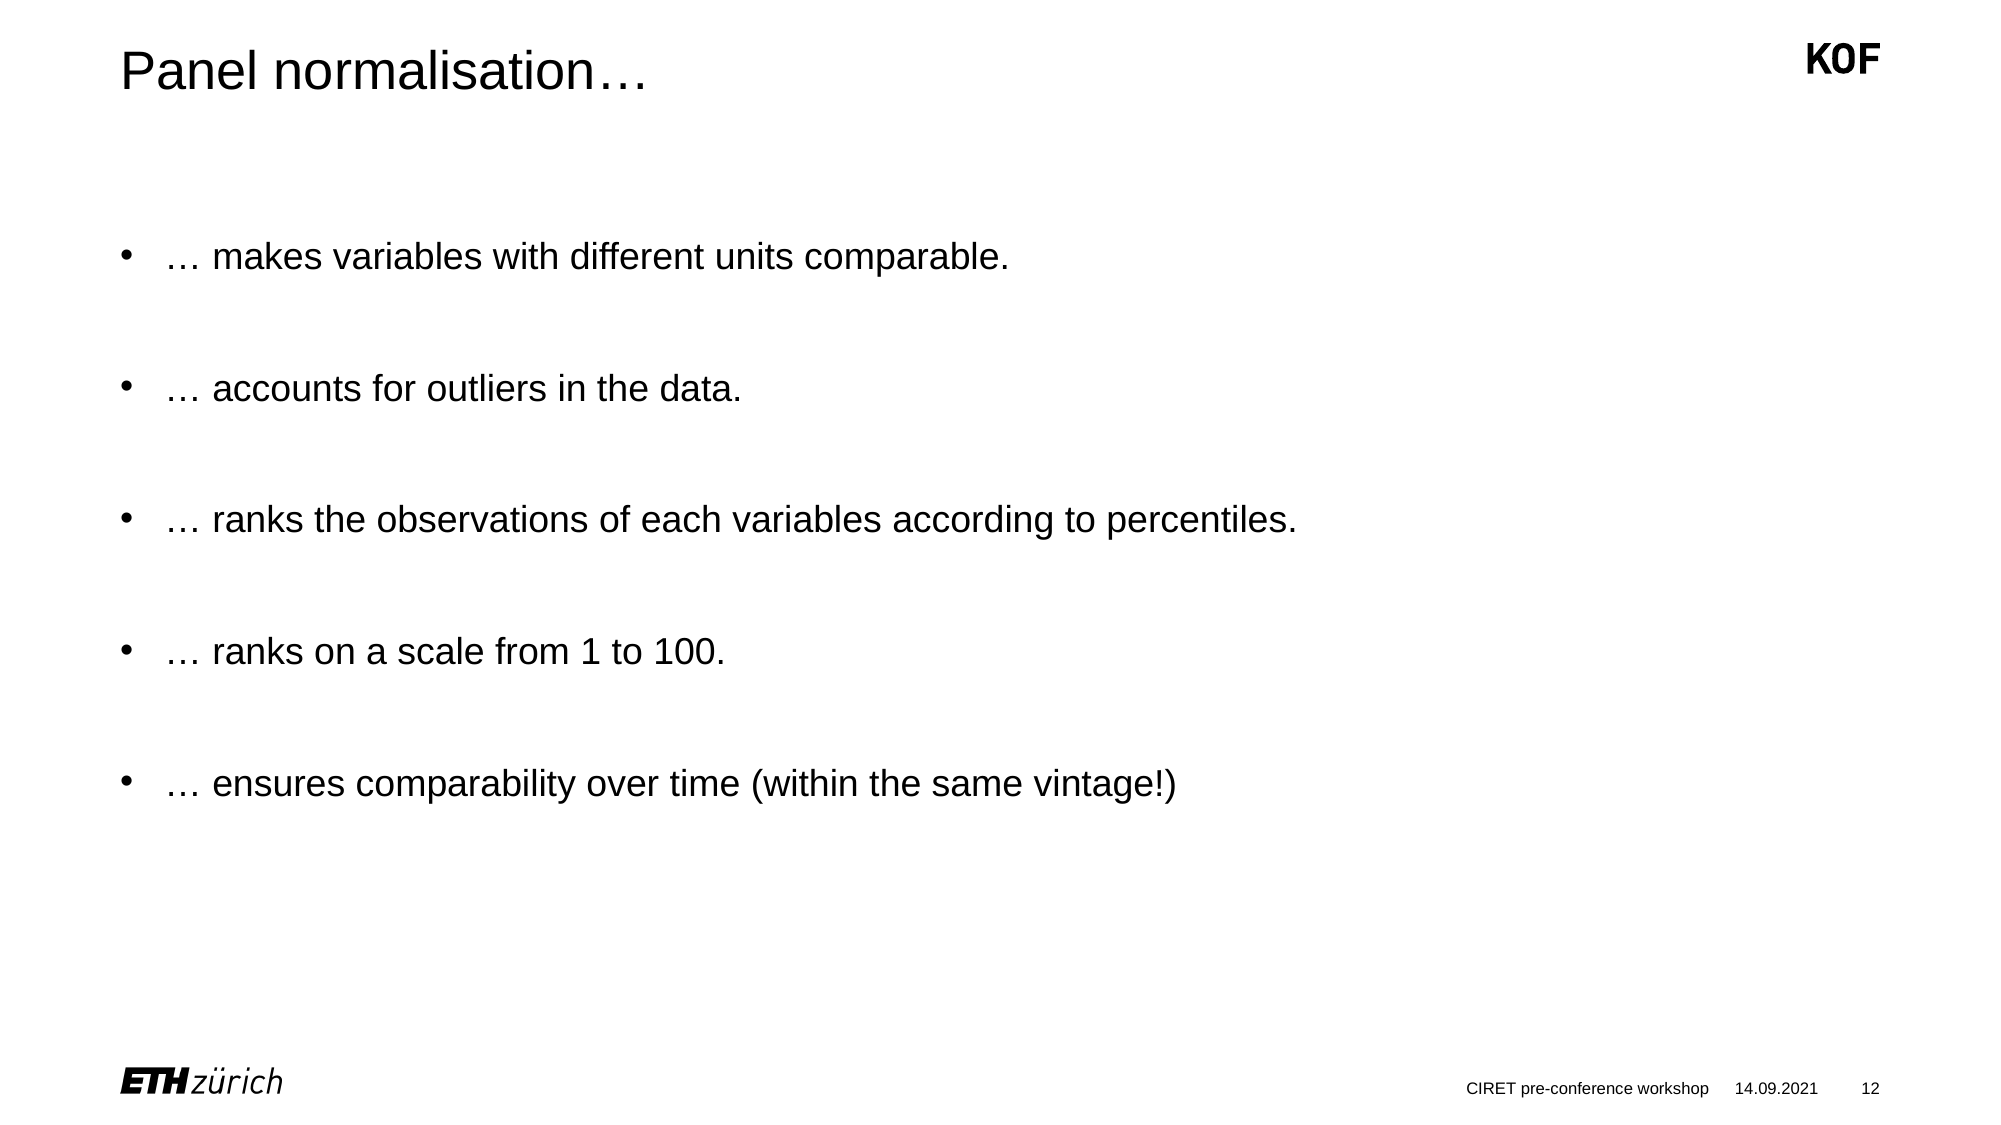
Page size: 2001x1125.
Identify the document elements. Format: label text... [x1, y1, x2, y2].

picture [120, 1067, 282, 1094]
footer CIRET pre-conference workshop [823, 1069, 1710, 1106]
list … makes variables with different units comparable. … accounts for outliers in the data. … ranks the observations of each variables according to percentiles. … ranks on a scale from 1 to 100. … ensures comparability over time (within the same vintage!) [120, 231, 1880, 1000]
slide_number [1718, 1069, 1819, 1106]
title Panel normalisation… [120, 42, 1880, 191]
slide_number 12 [1827, 1069, 1880, 1106]
